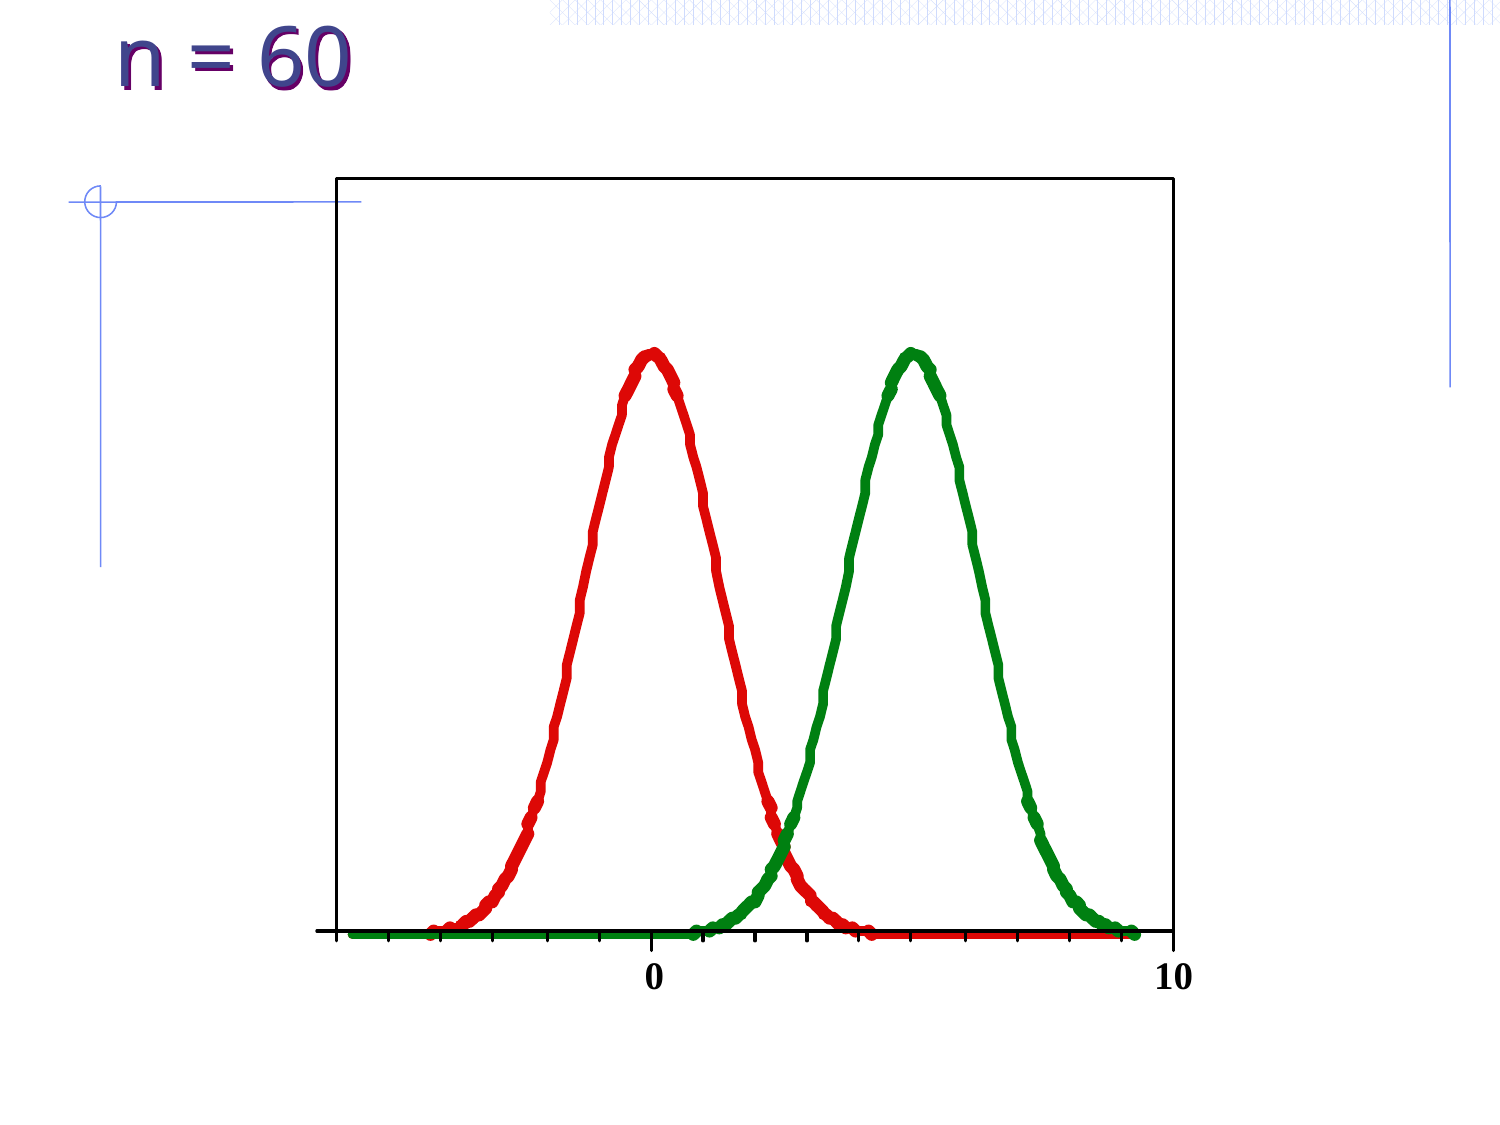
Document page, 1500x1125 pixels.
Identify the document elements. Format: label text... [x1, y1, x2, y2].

title n = 60 [99, 12, 1388, 95]
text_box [310, 174, 1213, 1006]
